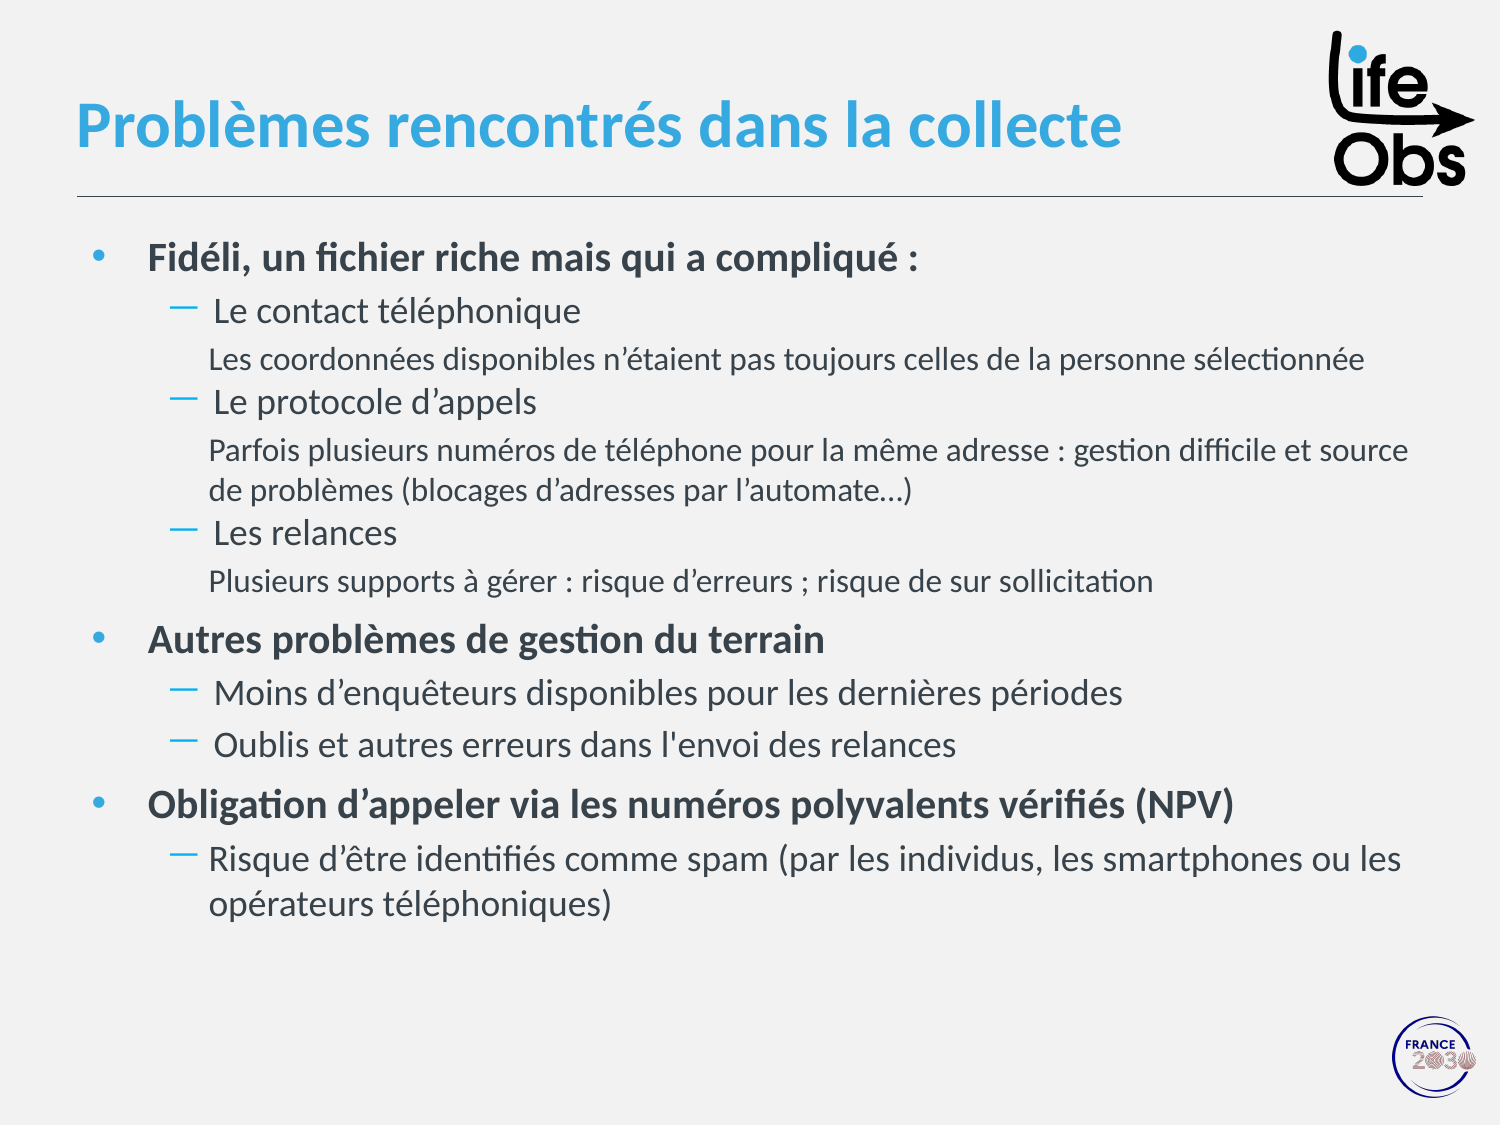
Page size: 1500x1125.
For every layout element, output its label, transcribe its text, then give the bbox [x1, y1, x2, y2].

title Problèmes rencontrés dans la collecte [76, 45, 1317, 197]
list Fidéli, un fichier riche mais qui a compliqué : Le contact téléphonique Les coordonnées disponibles n’étaient pas toujours celles de la personne sélectionnée Le protocole d’appels Parfois plusieurs numéros de téléphone pour la même adresse : gestion difficile et source de problèmes (blocages d’adresses par l’automate…) Les relances Plusieurs supports à gérer : risque d’erreurs ; risque de sur sollicitation Autres problèmes de gestion du terrain Moins d’enquêteurs disponibles pour les dernières périodes Oublis et autres erreurs dans l'envoi des relances Obligation d’appeler via les numéros polyvalents vérifiés (NPV) Risque d’être identifiés comme spam (par les individus, les smartphones ou les opérateurs téléphoniques) [76, 222, 1446, 1044]
picture [1316, 19, 1486, 197]
picture [1392, 1016, 1476, 1098]
